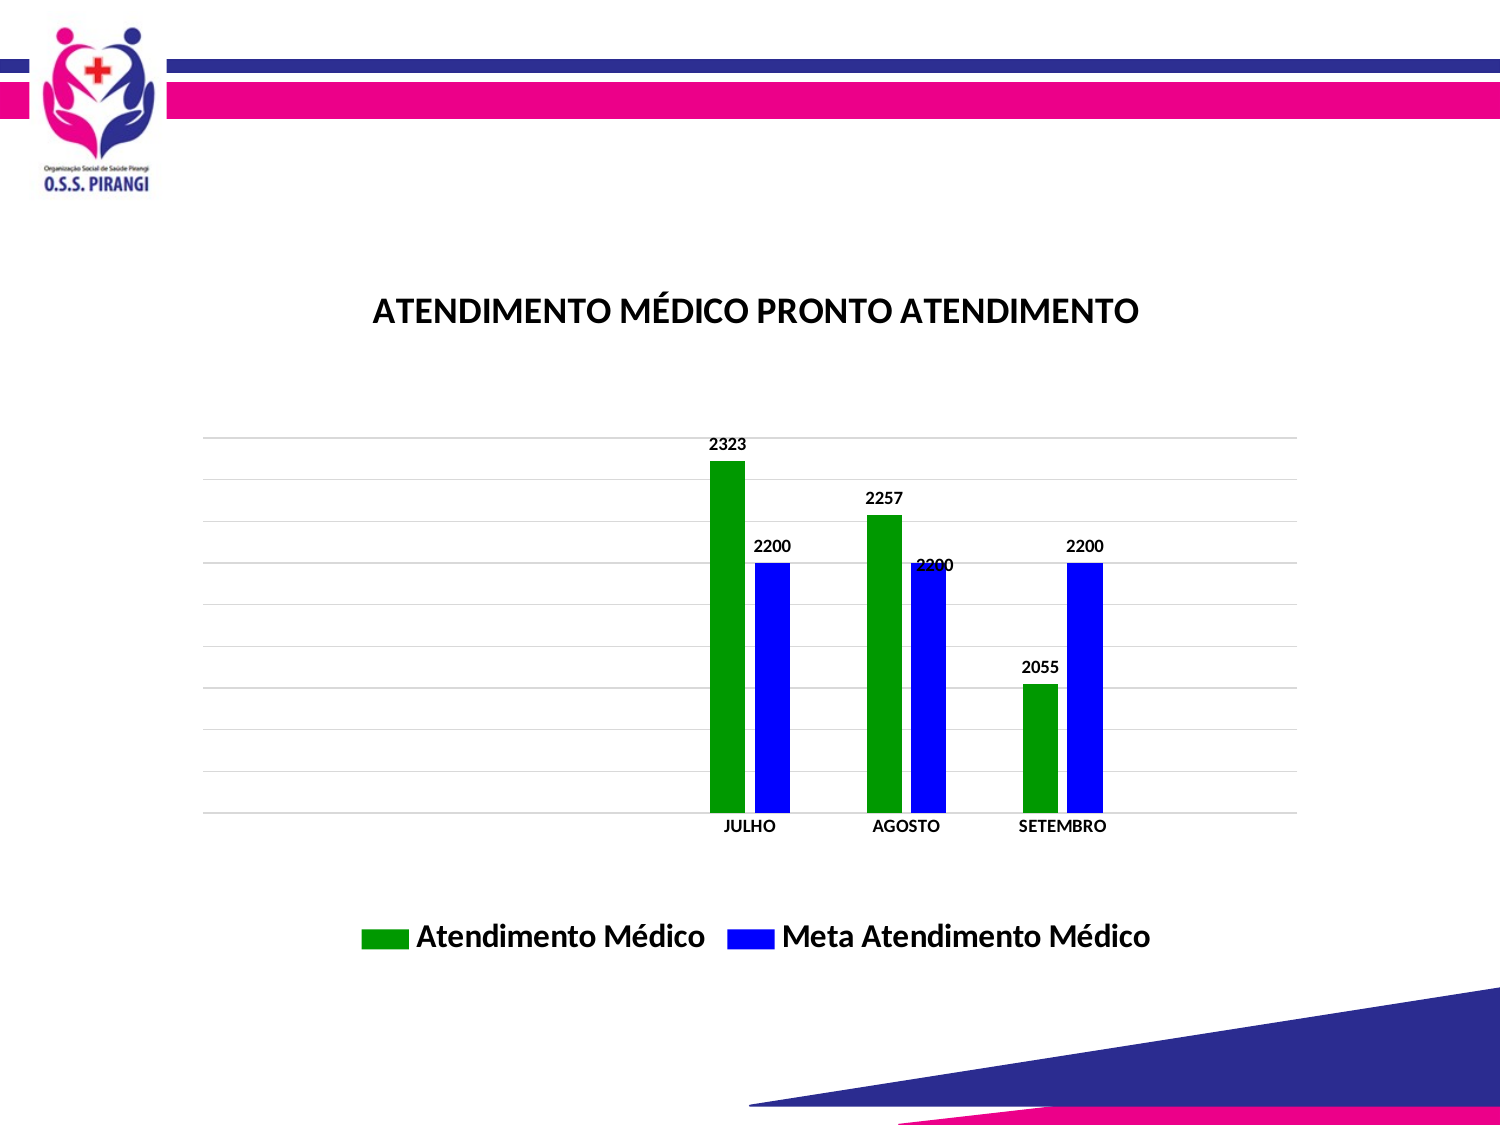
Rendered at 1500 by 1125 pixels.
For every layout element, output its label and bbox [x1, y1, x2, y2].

picture [29, 11, 167, 201]
chart [174, 262, 1338, 963]
